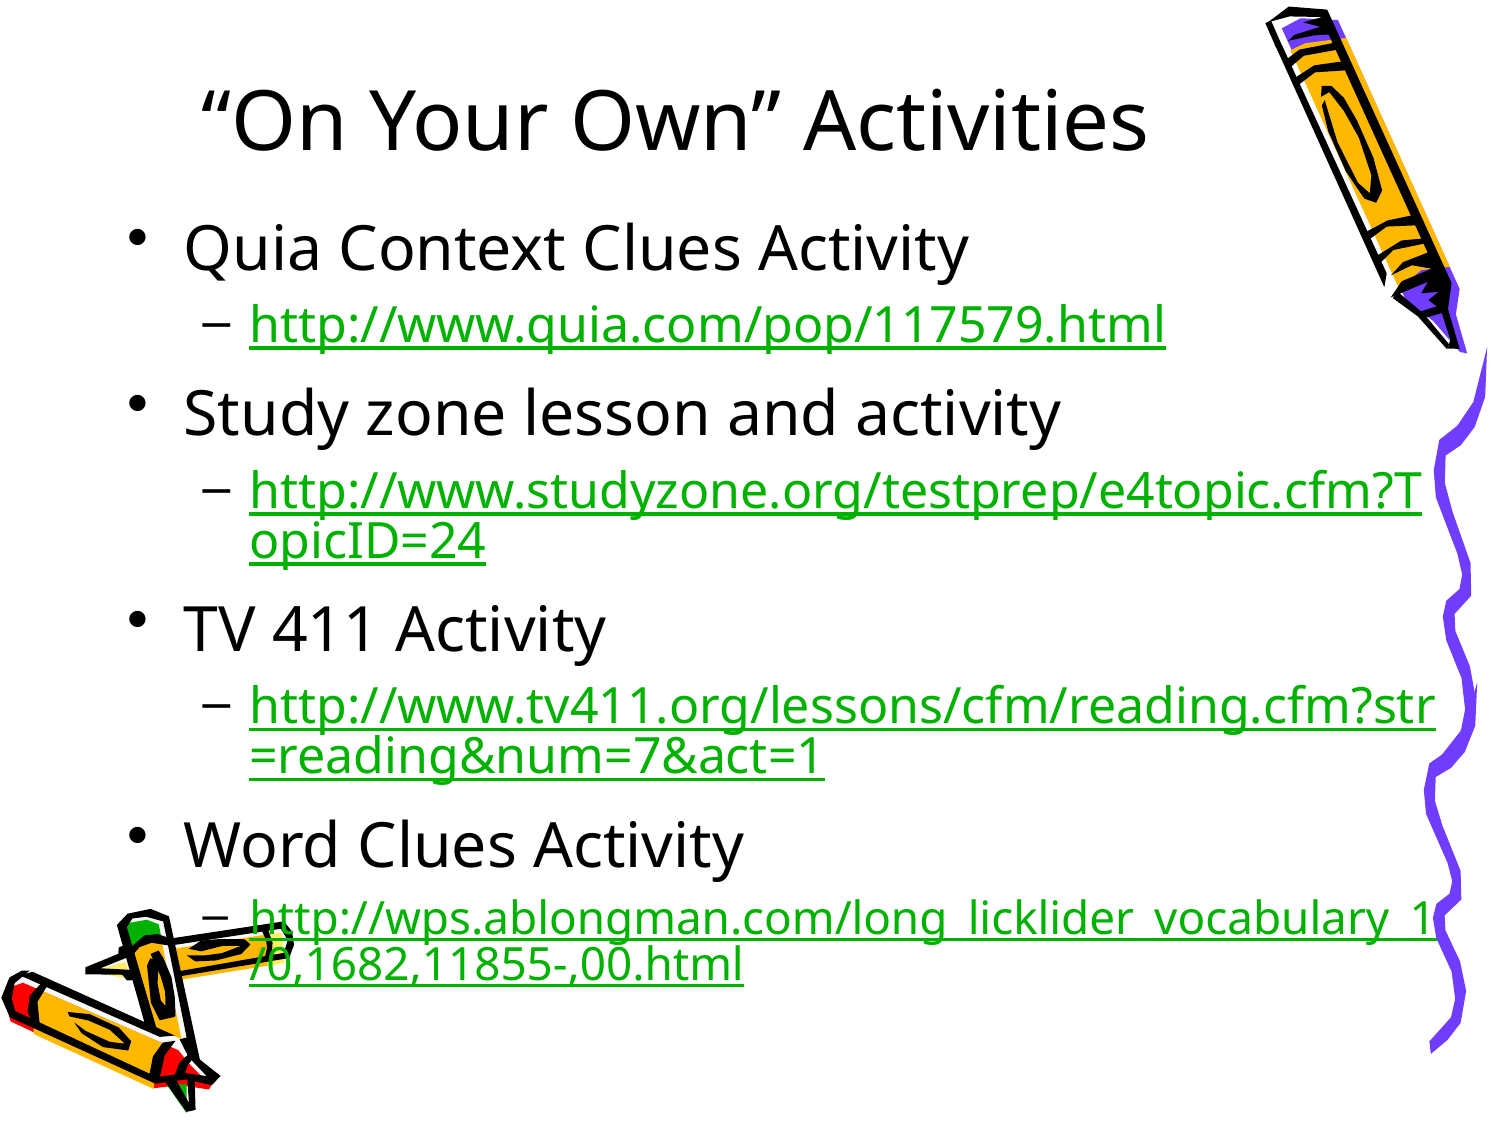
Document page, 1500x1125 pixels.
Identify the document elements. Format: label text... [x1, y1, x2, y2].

title “On Your Own” Activities [112, 62, 1240, 175]
list Quia Context Clues Activity http://www.quia.com/pop/117579.html Study zone lesson and activity http://www.studyzone.org/testprep/e4topic.cfm?TopicID=24 TV 411 Activity http://www.tv411.org/lessons/cfm/reading.cfm?str=reading&num=7&act=1 Word Clues Activity http://wps.ablongman.com/long_licklider_vocabulary_1/0,1682,11855-,00.html [112, 200, 1463, 1063]
